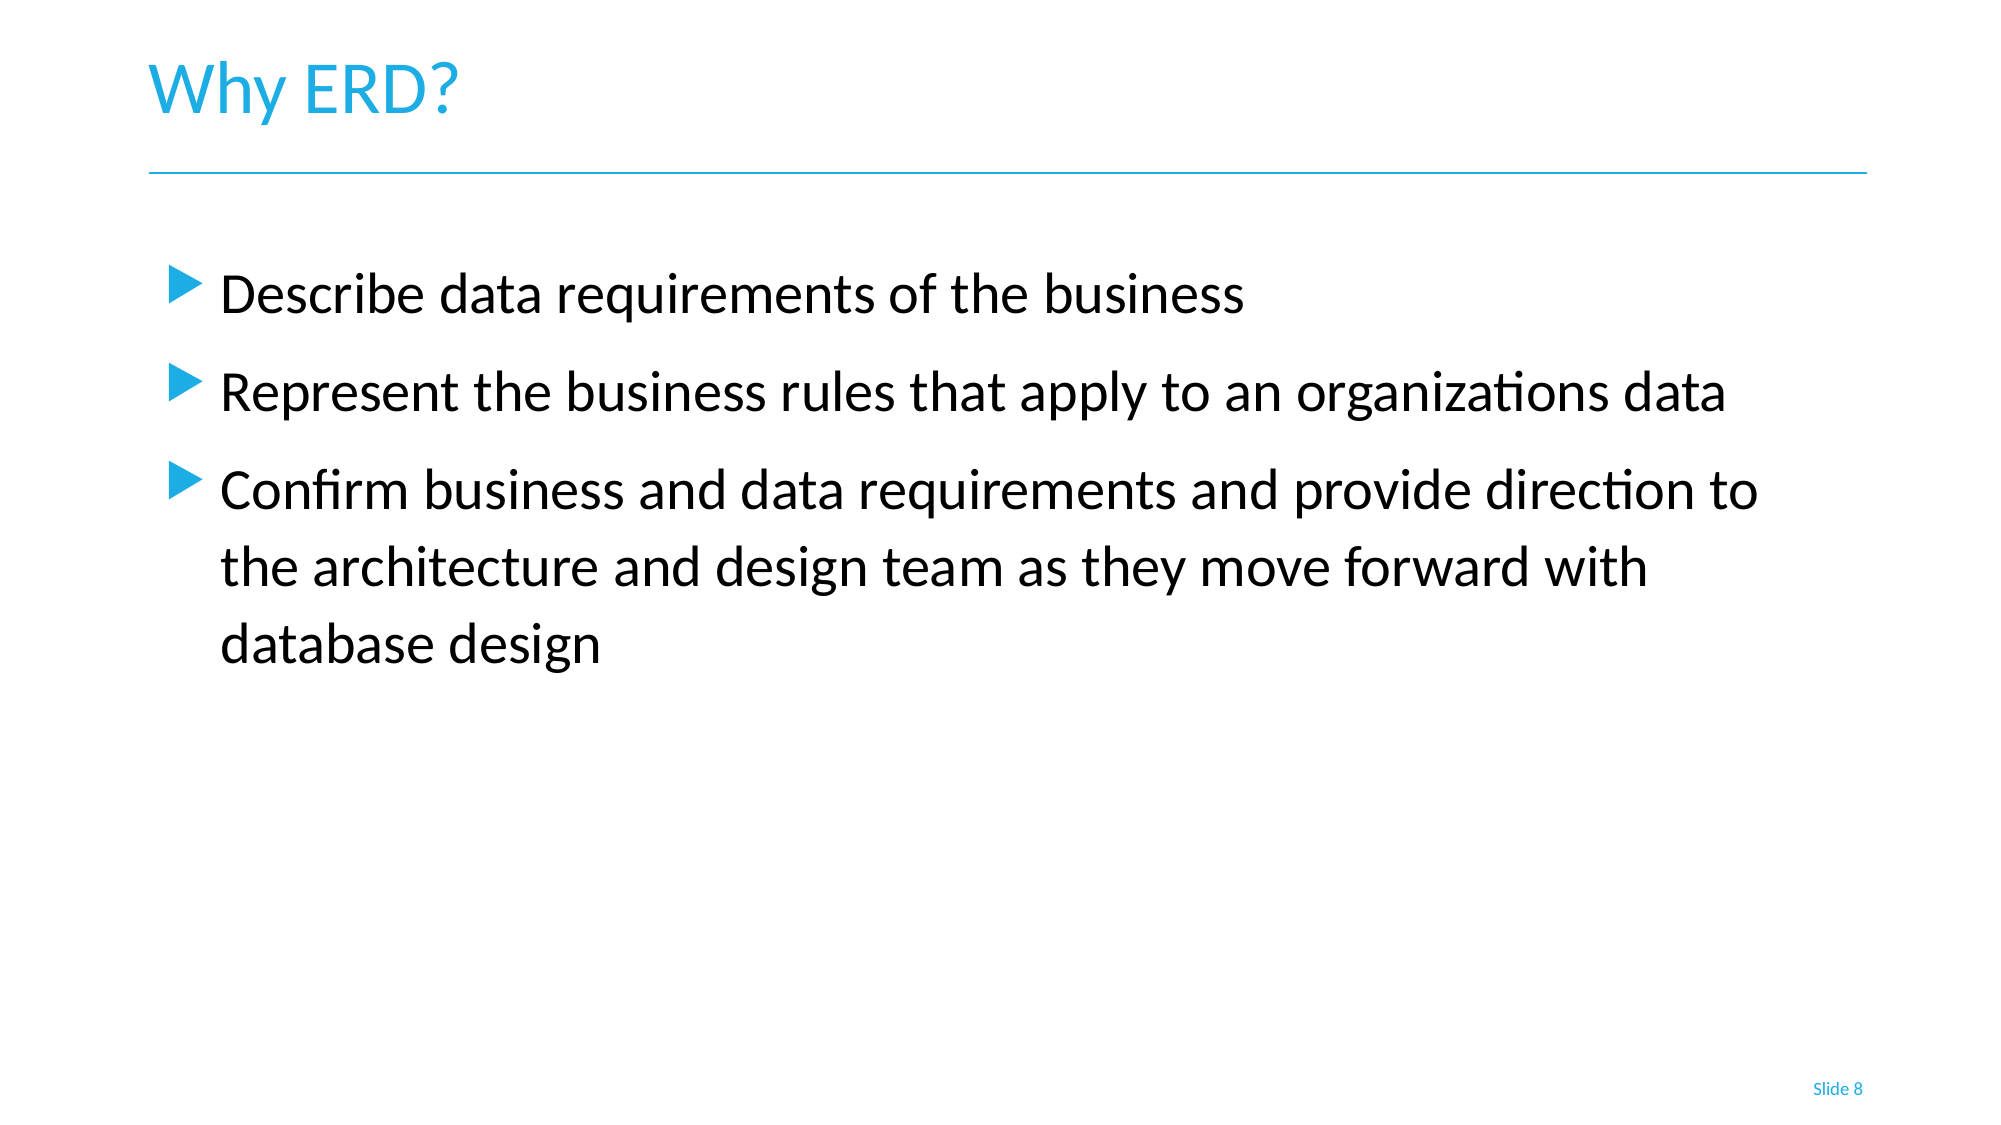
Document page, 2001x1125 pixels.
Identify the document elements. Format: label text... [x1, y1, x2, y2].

title Why ERD? [133, 30, 1898, 150]
slide_number Slide 8 [1740, 1057, 1879, 1118]
list Describe data requirements of the business Represent the business rules that apply to an organizations data Confirm business and data requirements and provide direction to the architecture and design team as they move forward with database design [149, 255, 1863, 1017]
